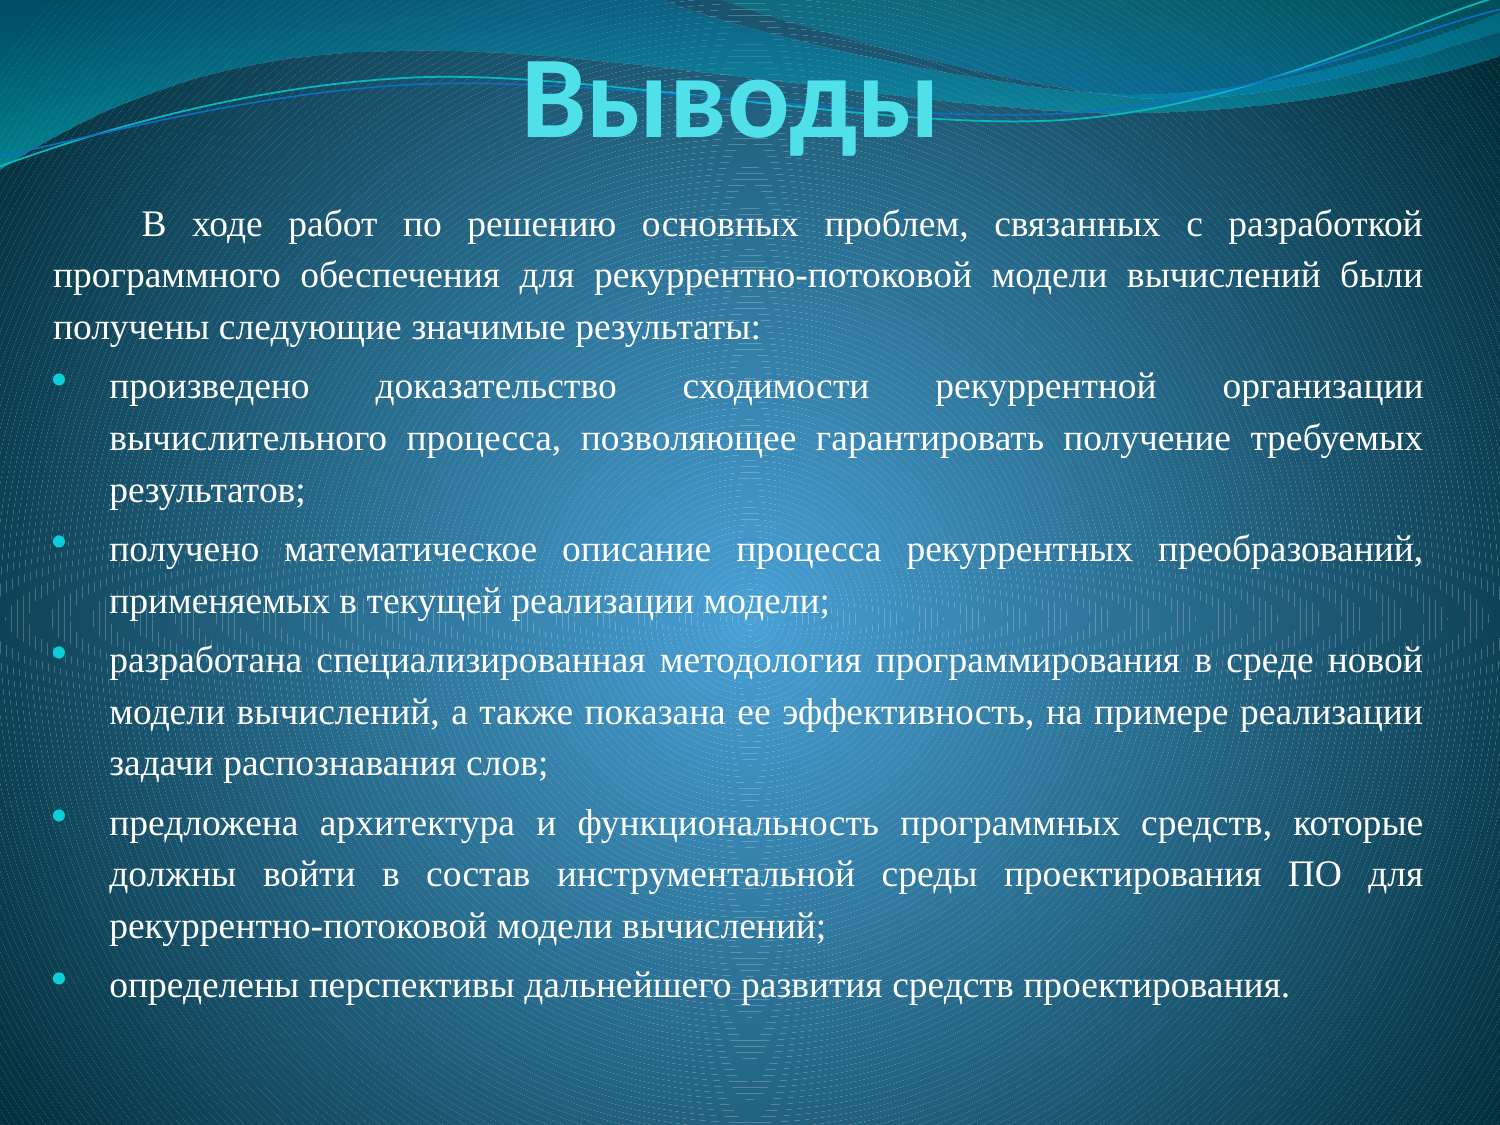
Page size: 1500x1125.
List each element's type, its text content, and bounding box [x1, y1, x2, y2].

subtitle В ходе работ по решению основных проблем, связанных с разработкой программного обеспечения для рекуррентно-потоковой модели вычислений были получены следующие значимые результаты: произведено доказательство сходимости рекуррентной организации вычислительного процесса, позволяющее гарантировать получение требуемых результатов; получено математическое описание процесса рекуррентных преобразований, применяемых в текущей реализации модели; разработана специализированная методология программирования в среде новой модели вычислений, а также показана ее эффективность, на примере реализации задачи распознавания слов; предложена архитектура и функциональность программных средств, которые должны войти в состав инструментальной среды проектирования ПО для рекуррентно-потоковой модели вычислений; определены перспективы дальнейшего развития средств проектирования. [53, 184, 1436, 1047]
title Выводы [88, 19, 1377, 161]
text_box [88, 243, 1377, 1035]
